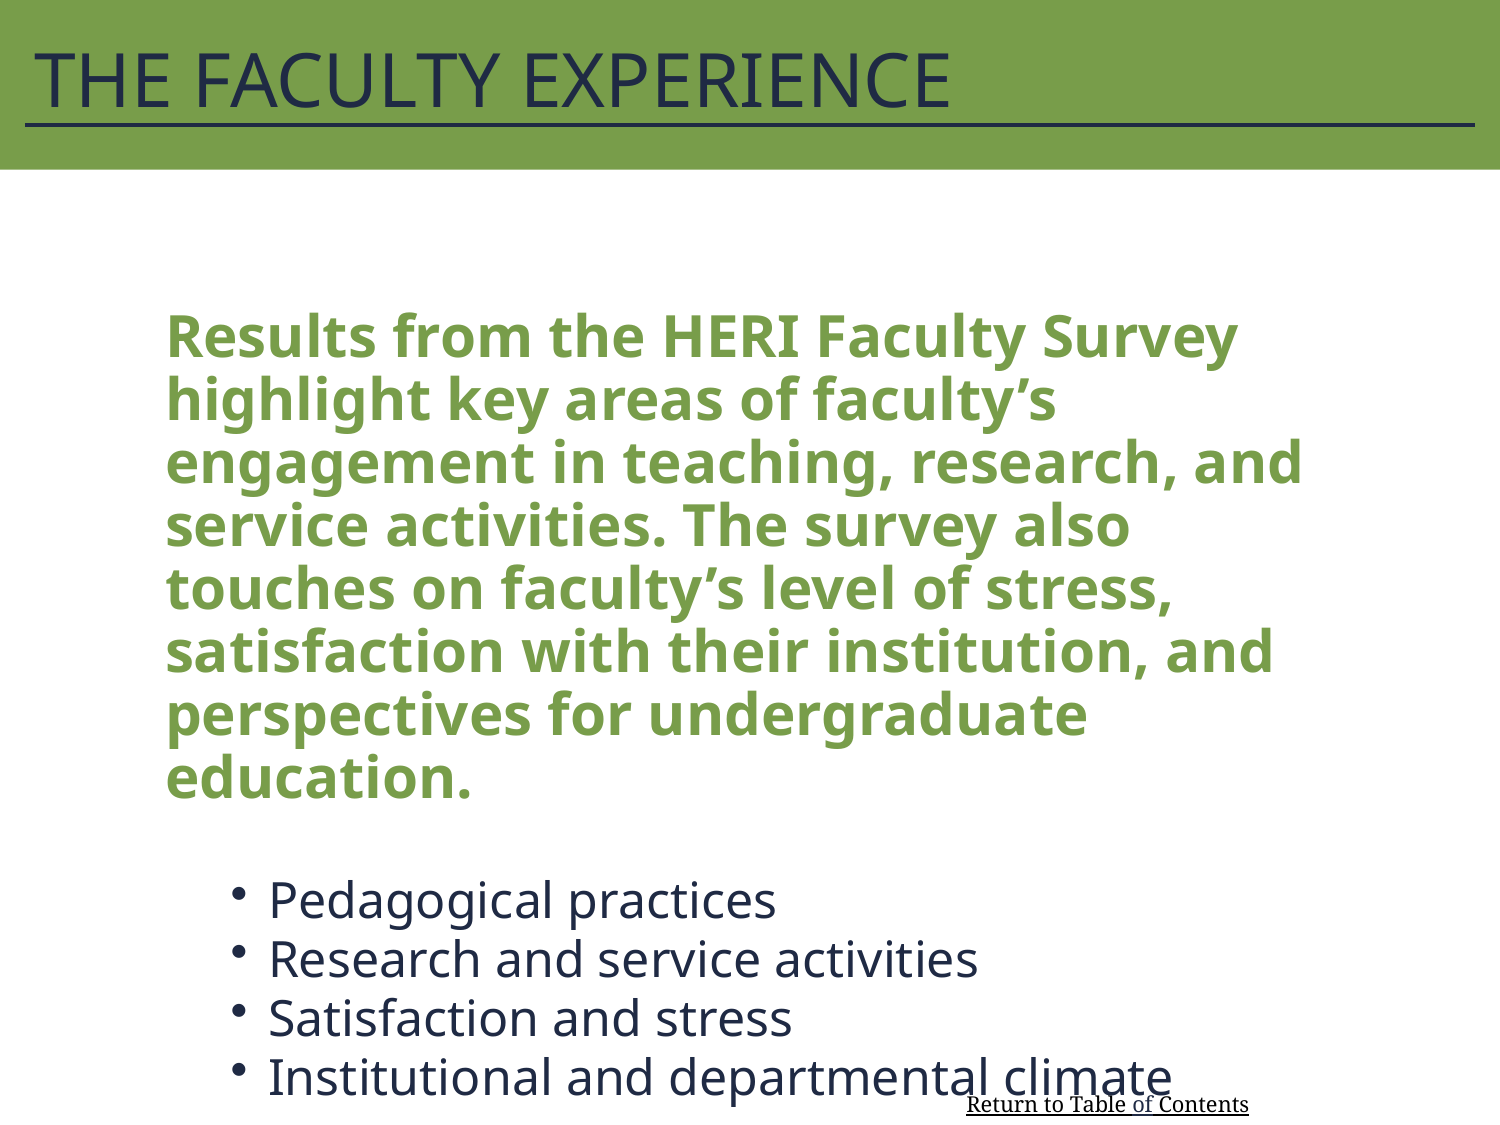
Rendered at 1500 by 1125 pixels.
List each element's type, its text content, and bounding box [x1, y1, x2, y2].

text_box THE FACULTY EXPERIENCE [0, 0, 1500, 170]
subtitle Results from the HERI Faculty Survey highlight key areas of faculty’s engagement in teaching, research, and service activities. The survey also touches on faculty’s level of stress, satisfaction with their institution, and perspectives for undergraduate education. Pedagogical practices Research and service activities Satisfaction and stress Institutional and departmental climate [149, 299, 1351, 1026]
